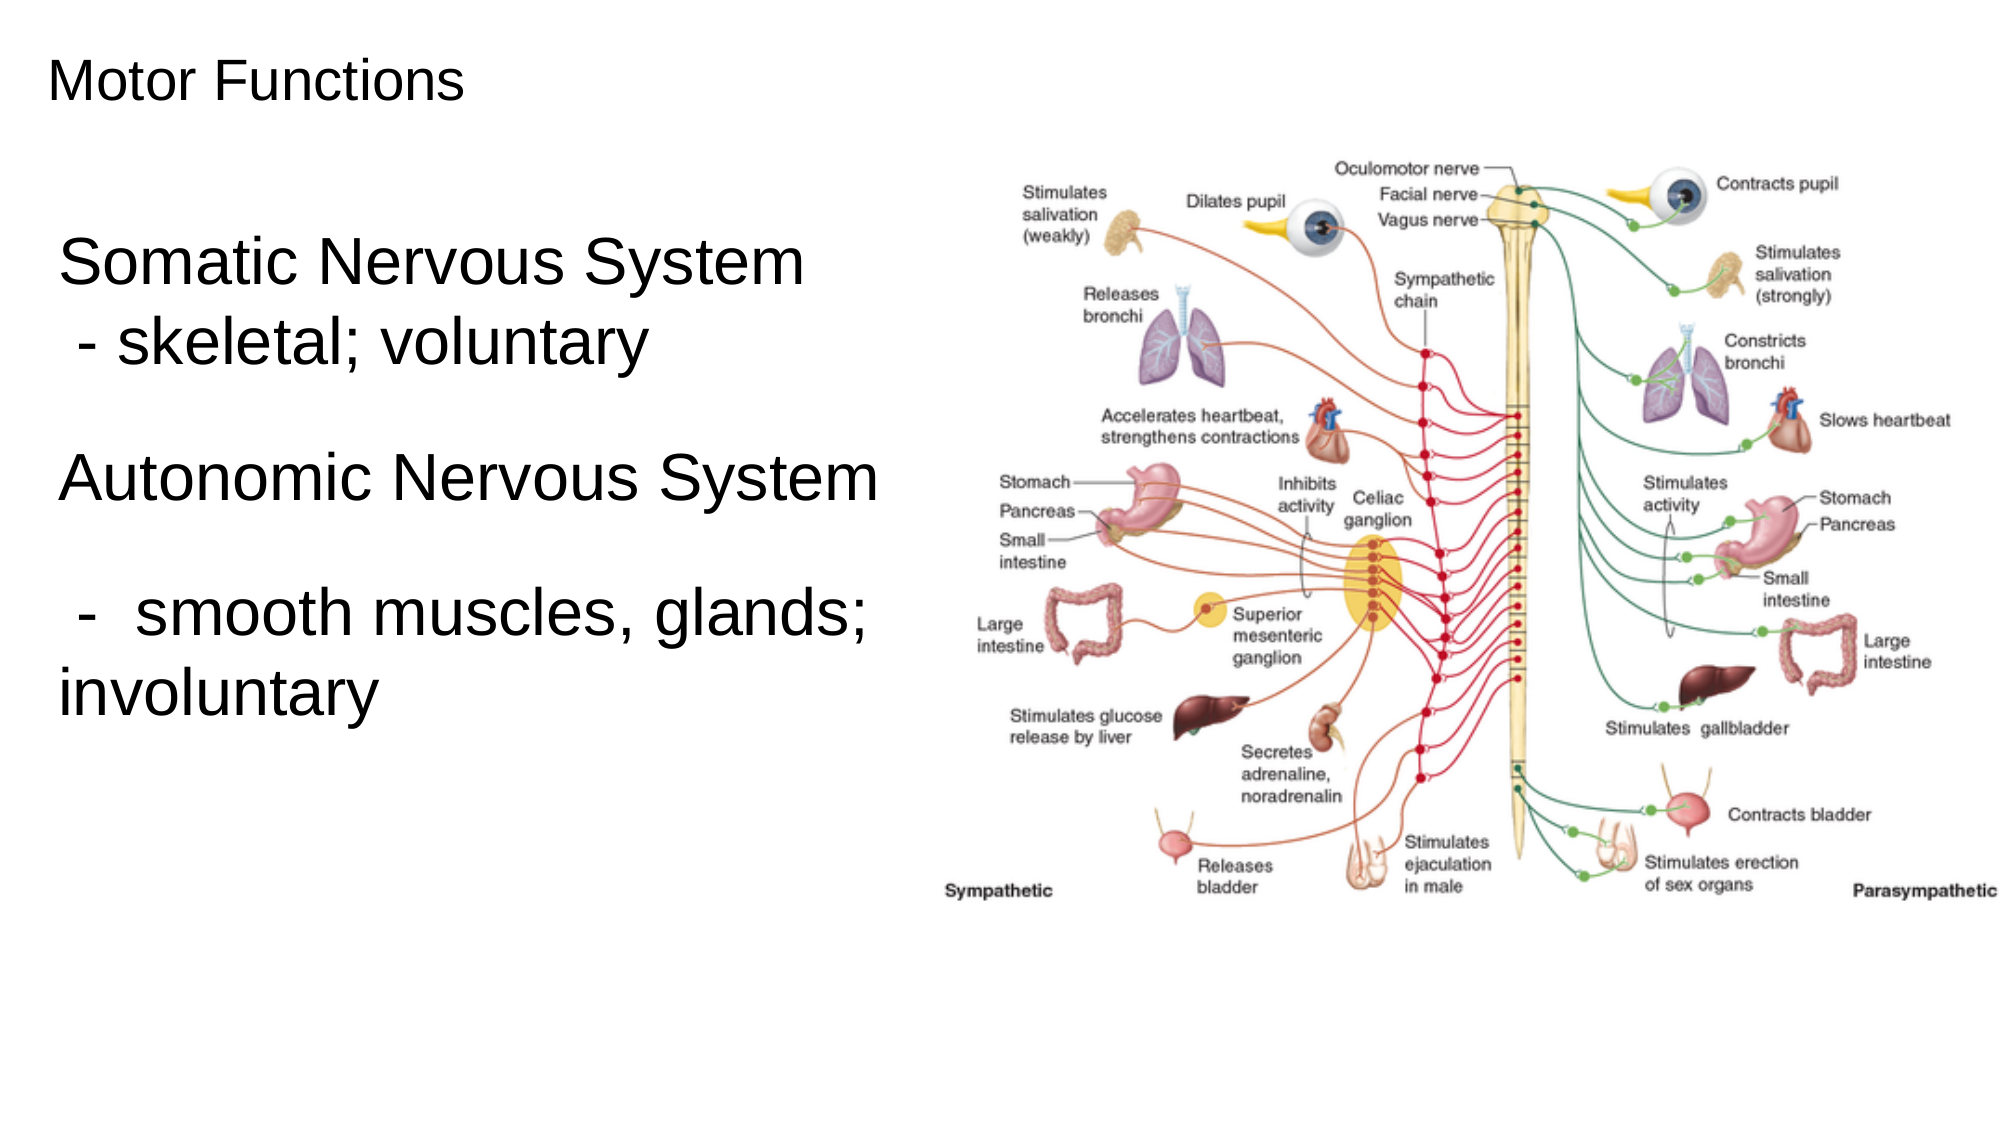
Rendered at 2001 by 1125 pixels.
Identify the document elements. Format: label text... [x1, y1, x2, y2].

list Somatic Nervous System - skeletal; voluntary Autonomic Nervous System - smooth muscles, glands; involuntary [38, 197, 933, 945]
title Motor Functions [27, 21, 1892, 148]
picture [931, 153, 2000, 915]
